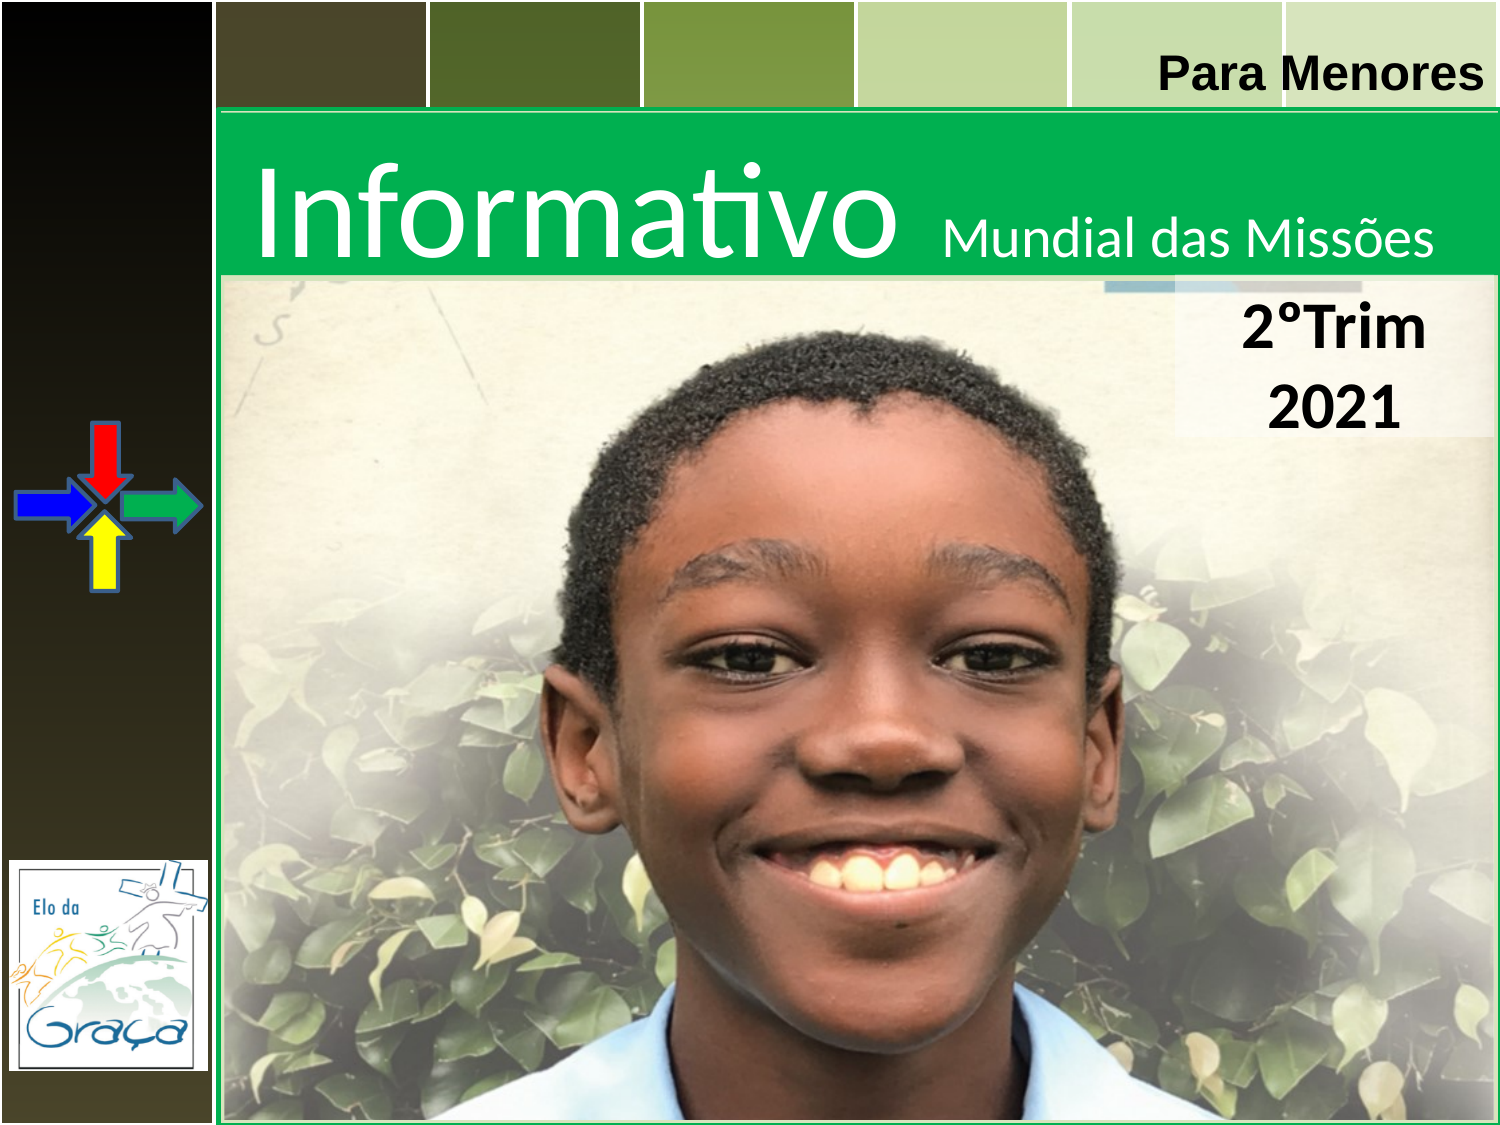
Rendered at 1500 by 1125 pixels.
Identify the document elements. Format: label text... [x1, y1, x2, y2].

picture [9, 860, 208, 1071]
picture [224, 280, 1495, 1120]
list 2ºTrim 2021 [1175, 274, 1495, 280]
